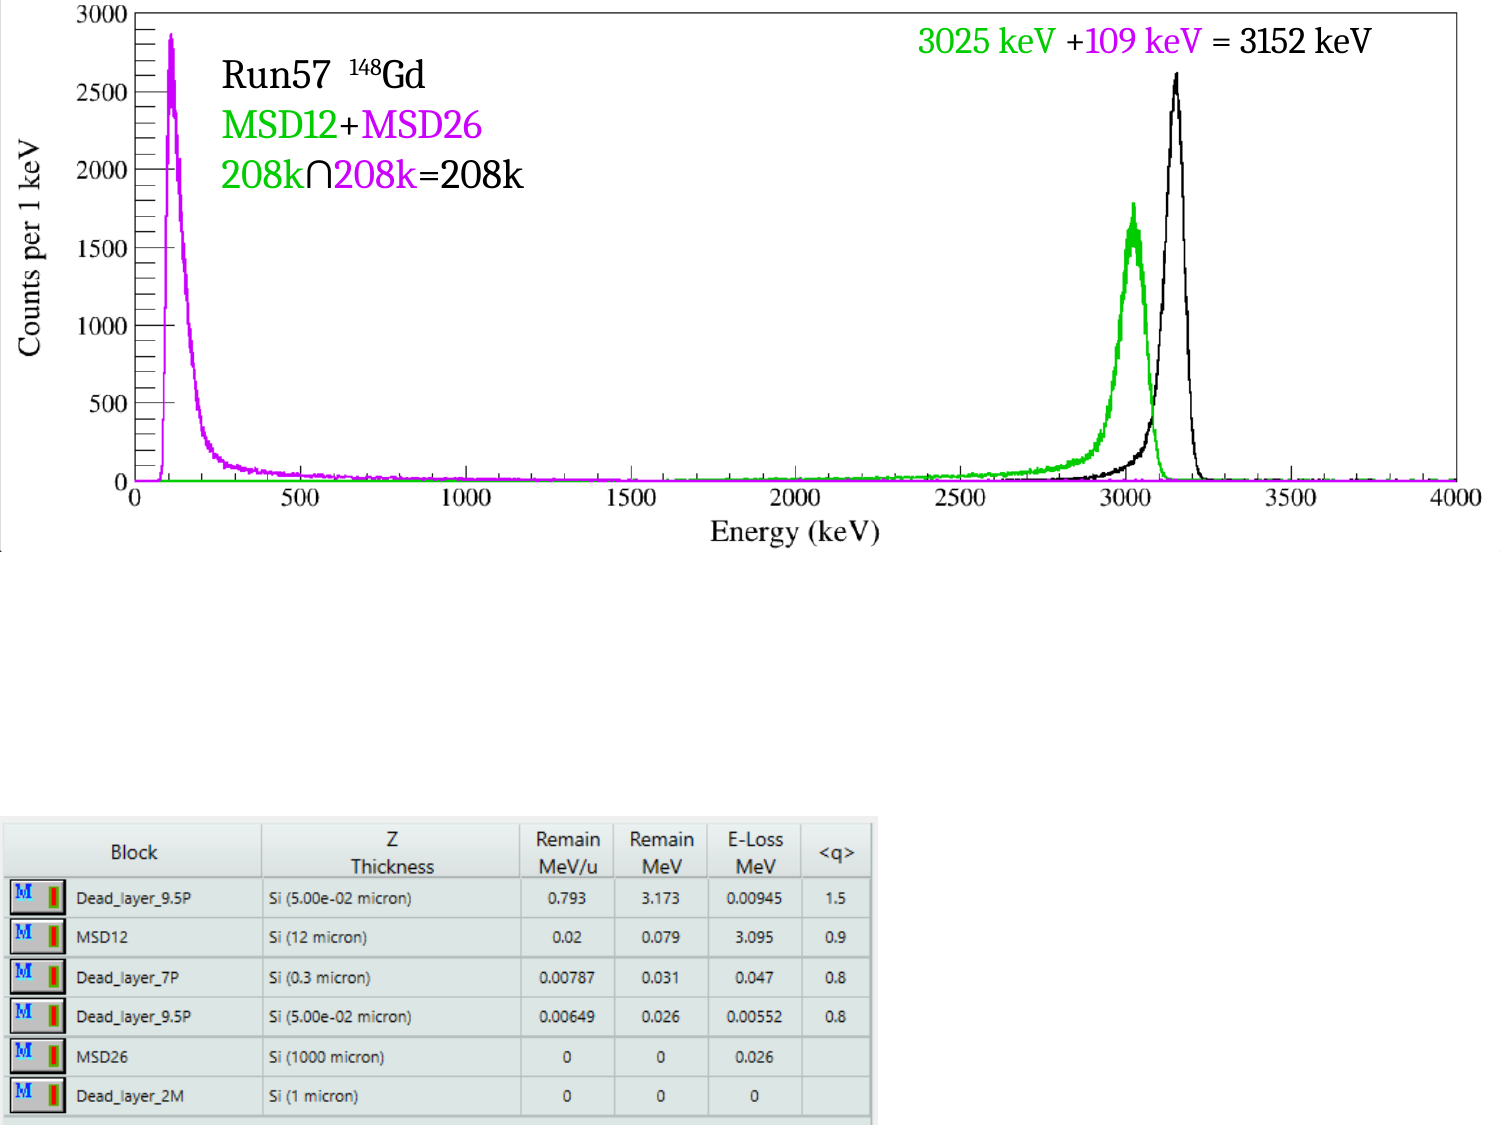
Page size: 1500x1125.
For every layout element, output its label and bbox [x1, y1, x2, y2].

picture [0, 0, 1500, 552]
picture [0, 816, 878, 1125]
